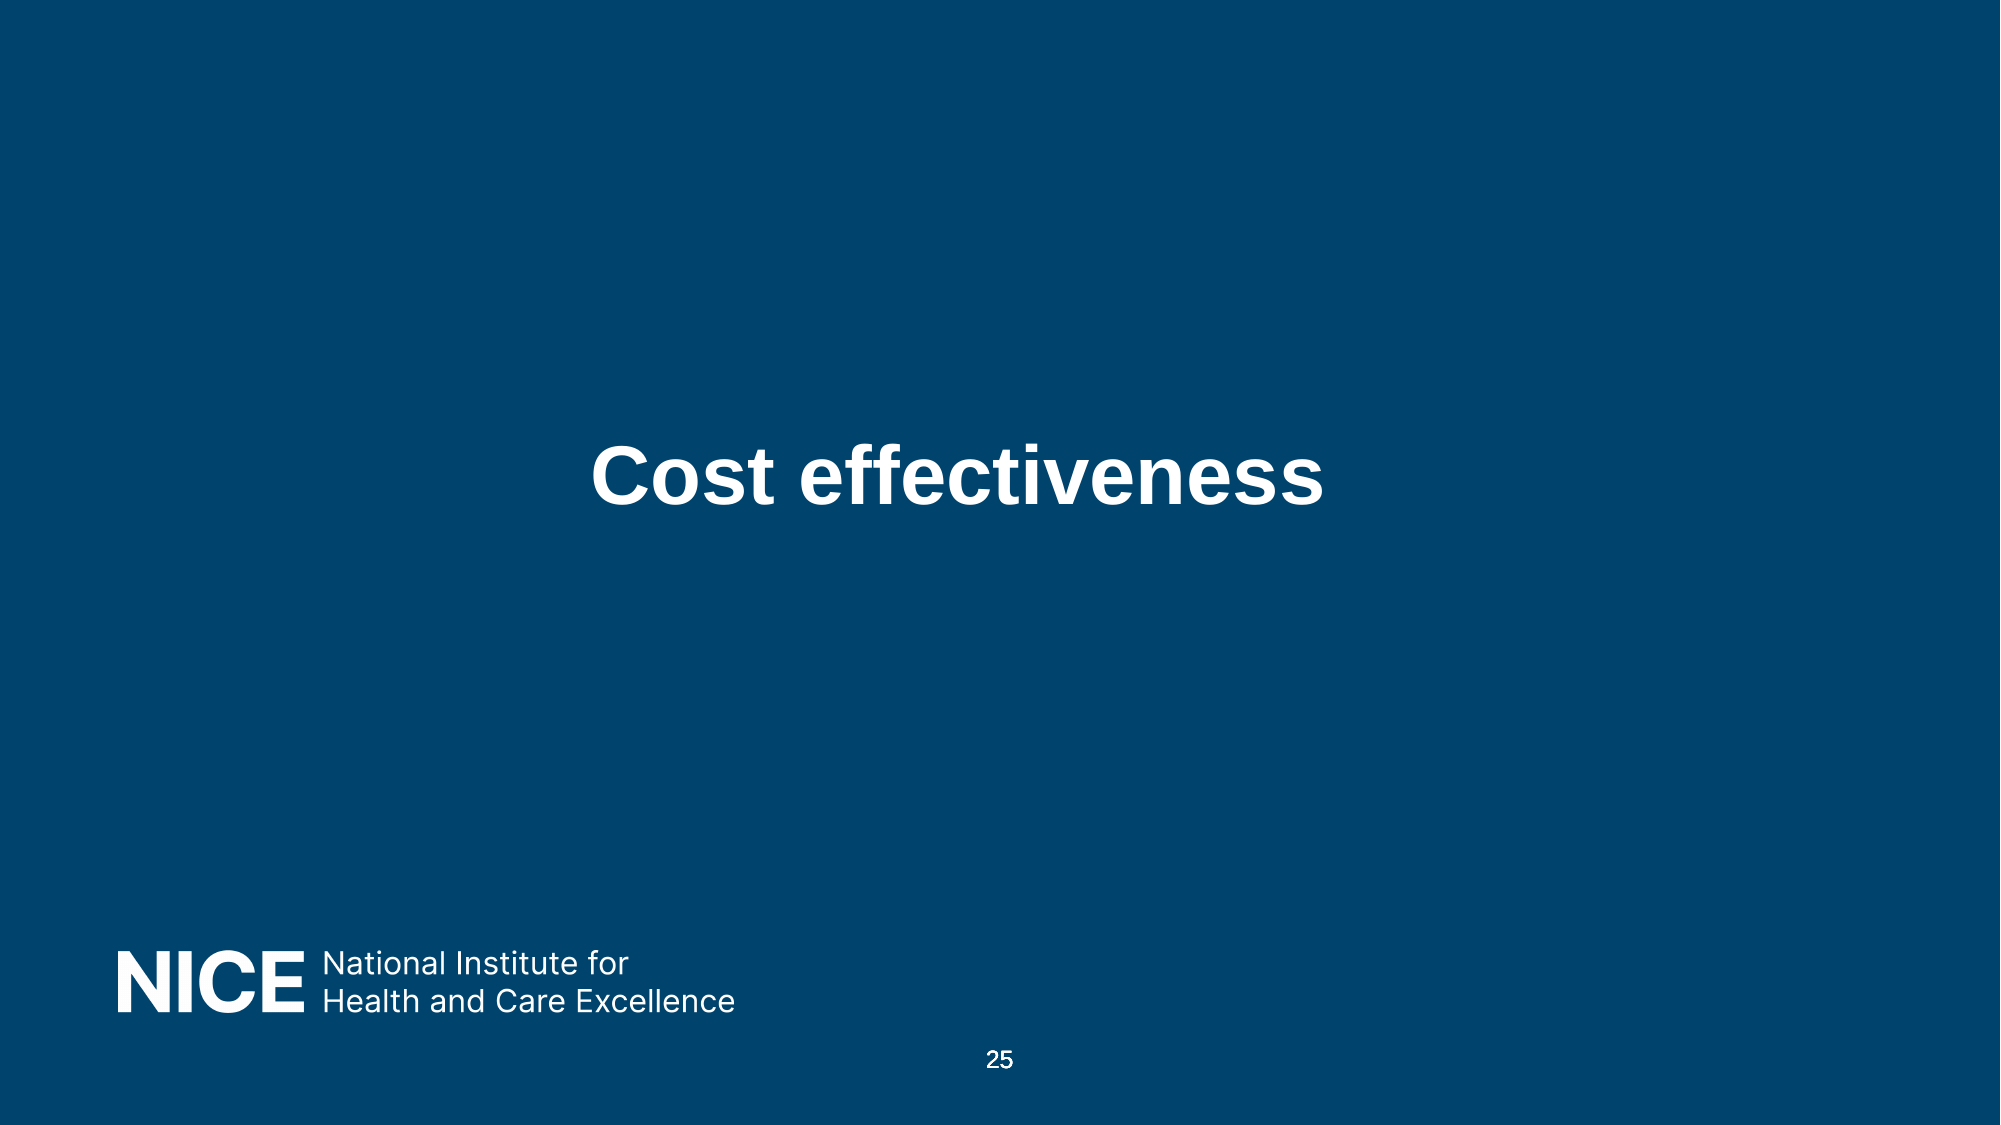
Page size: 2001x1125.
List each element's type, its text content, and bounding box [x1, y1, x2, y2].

picture [118, 950, 734, 1013]
title Cost effectiveness [575, 425, 1389, 635]
